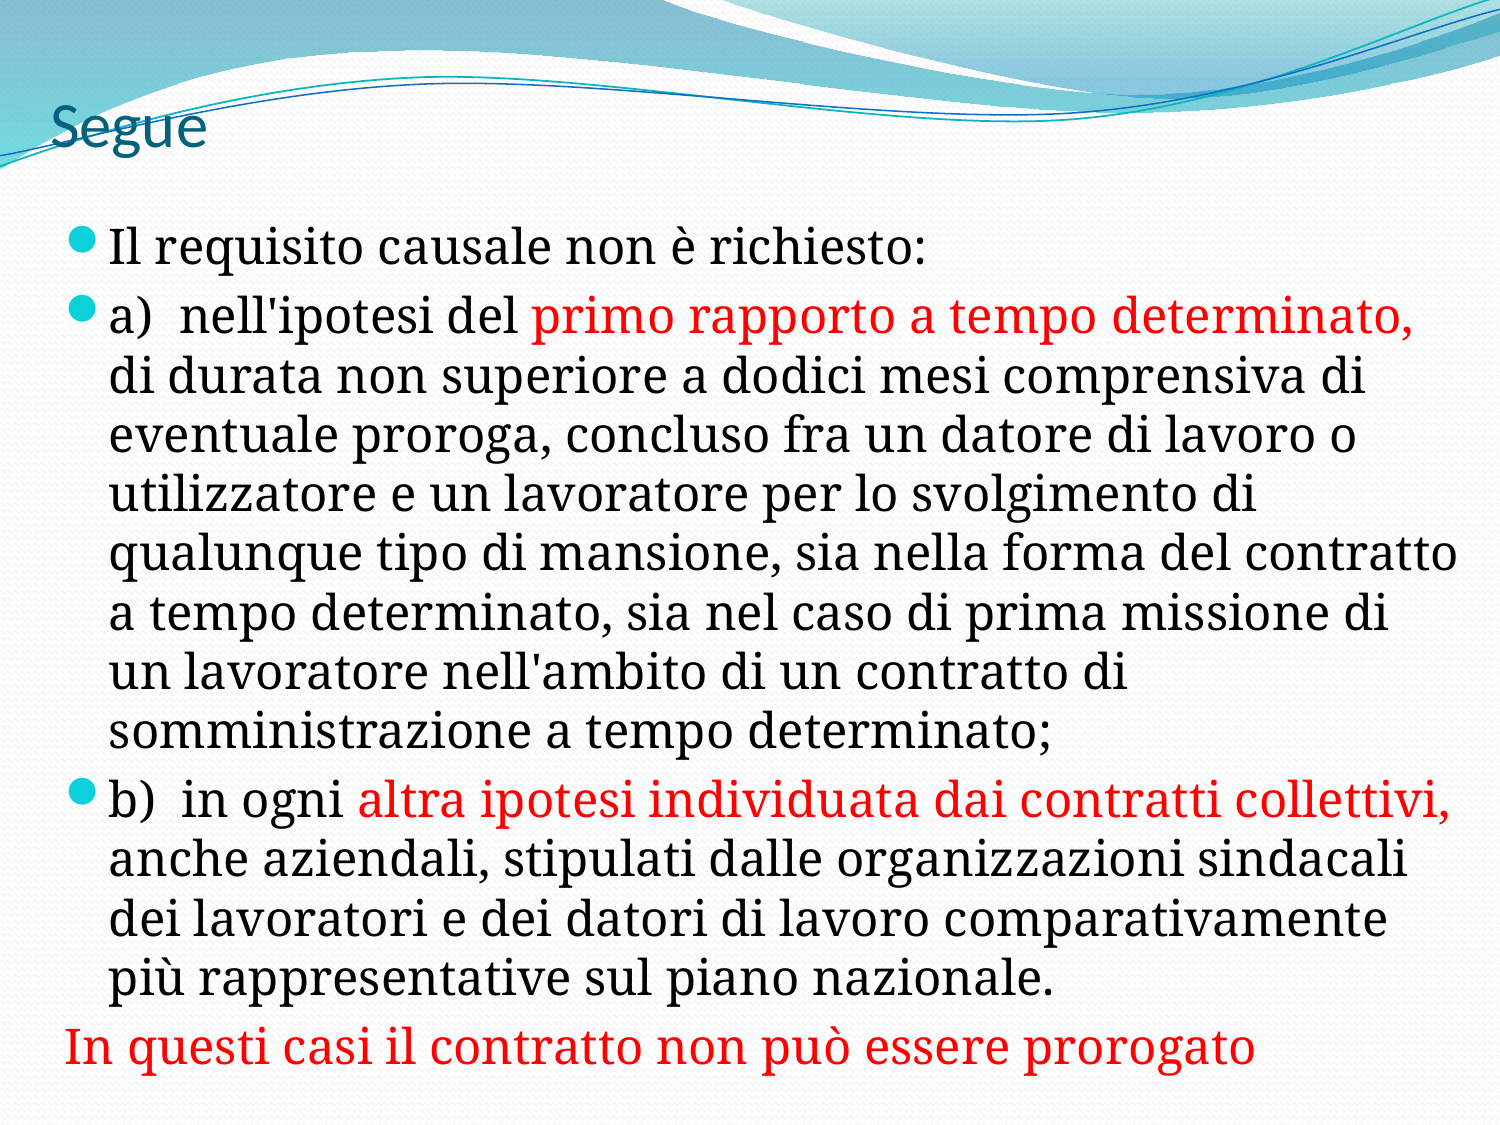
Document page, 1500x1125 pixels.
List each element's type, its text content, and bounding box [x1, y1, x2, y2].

title Segue [50, 75, 1475, 161]
list Il requisito causale non è richiesto: a) nell'ipotesi del primo rapporto a tempo determinato, di durata non superiore a dodici mesi comprensiva di eventuale proroga, concluso fra un datore di lavoro o utilizzatore e un lavoratore per lo svolgimento di qualunque tipo di mansione, sia nella forma del contratto a tempo determinato, sia nel caso di prima missione di un lavoratore nell'ambito di un contratto di somministrazione a tempo determinato; b) in ogni altra ipotesi individuata dai contratti collettivi, anche aziendali, stipulati dalle organizzazioni sindacali dei lavoratori e dei datori di lavoro comparativamente più rappresentative sul piano nazionale. In questi casi il contratto non può essere prorogato [50, 208, 1475, 1094]
